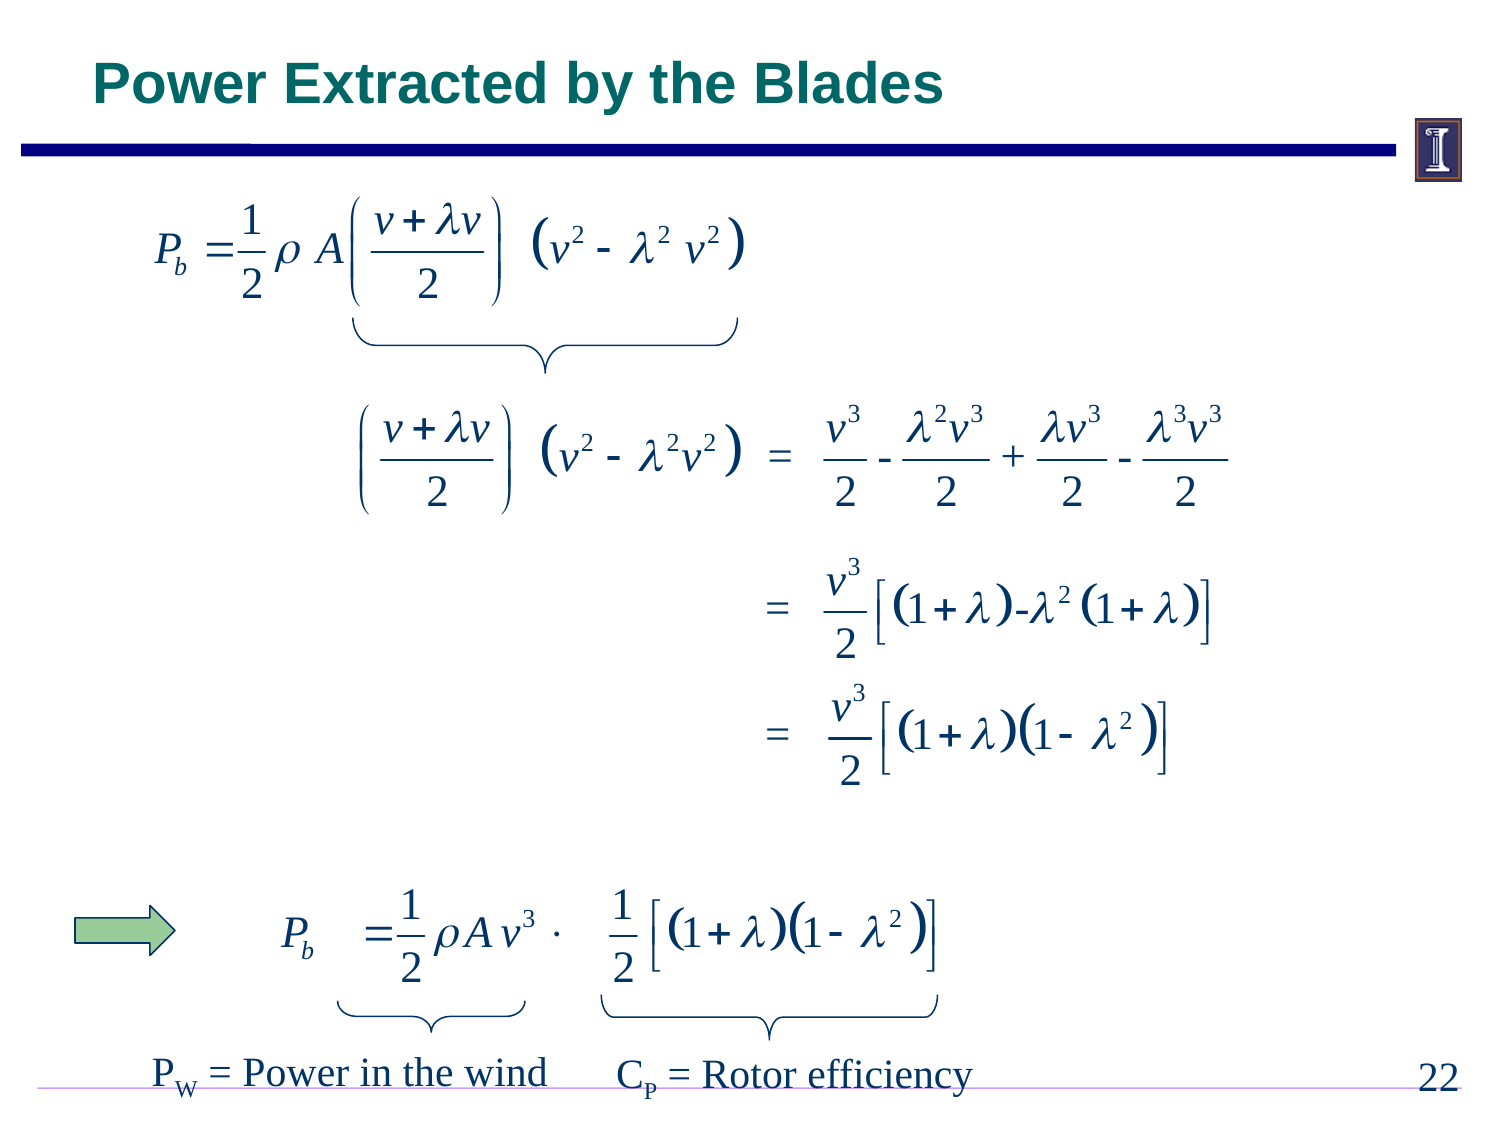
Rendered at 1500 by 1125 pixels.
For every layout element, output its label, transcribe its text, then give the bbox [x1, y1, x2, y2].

list PW = Power in the wind [136, 1037, 570, 1113]
title Power Extracted by the Blades [77, 41, 1391, 130]
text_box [749, 549, 1221, 791]
text_box [337, 1000, 526, 1033]
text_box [149, 191, 1002, 313]
text_box [601, 995, 938, 1040]
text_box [276, 879, 1192, 988]
text_box [353, 321, 738, 374]
text_box CP = Rotor efficiency [601, 1039, 1002, 1115]
slide_number 21 [1162, 1037, 1476, 1113]
text_box [75, 905, 175, 956]
picture [1414, 118, 1462, 182]
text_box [354, 397, 1252, 521]
